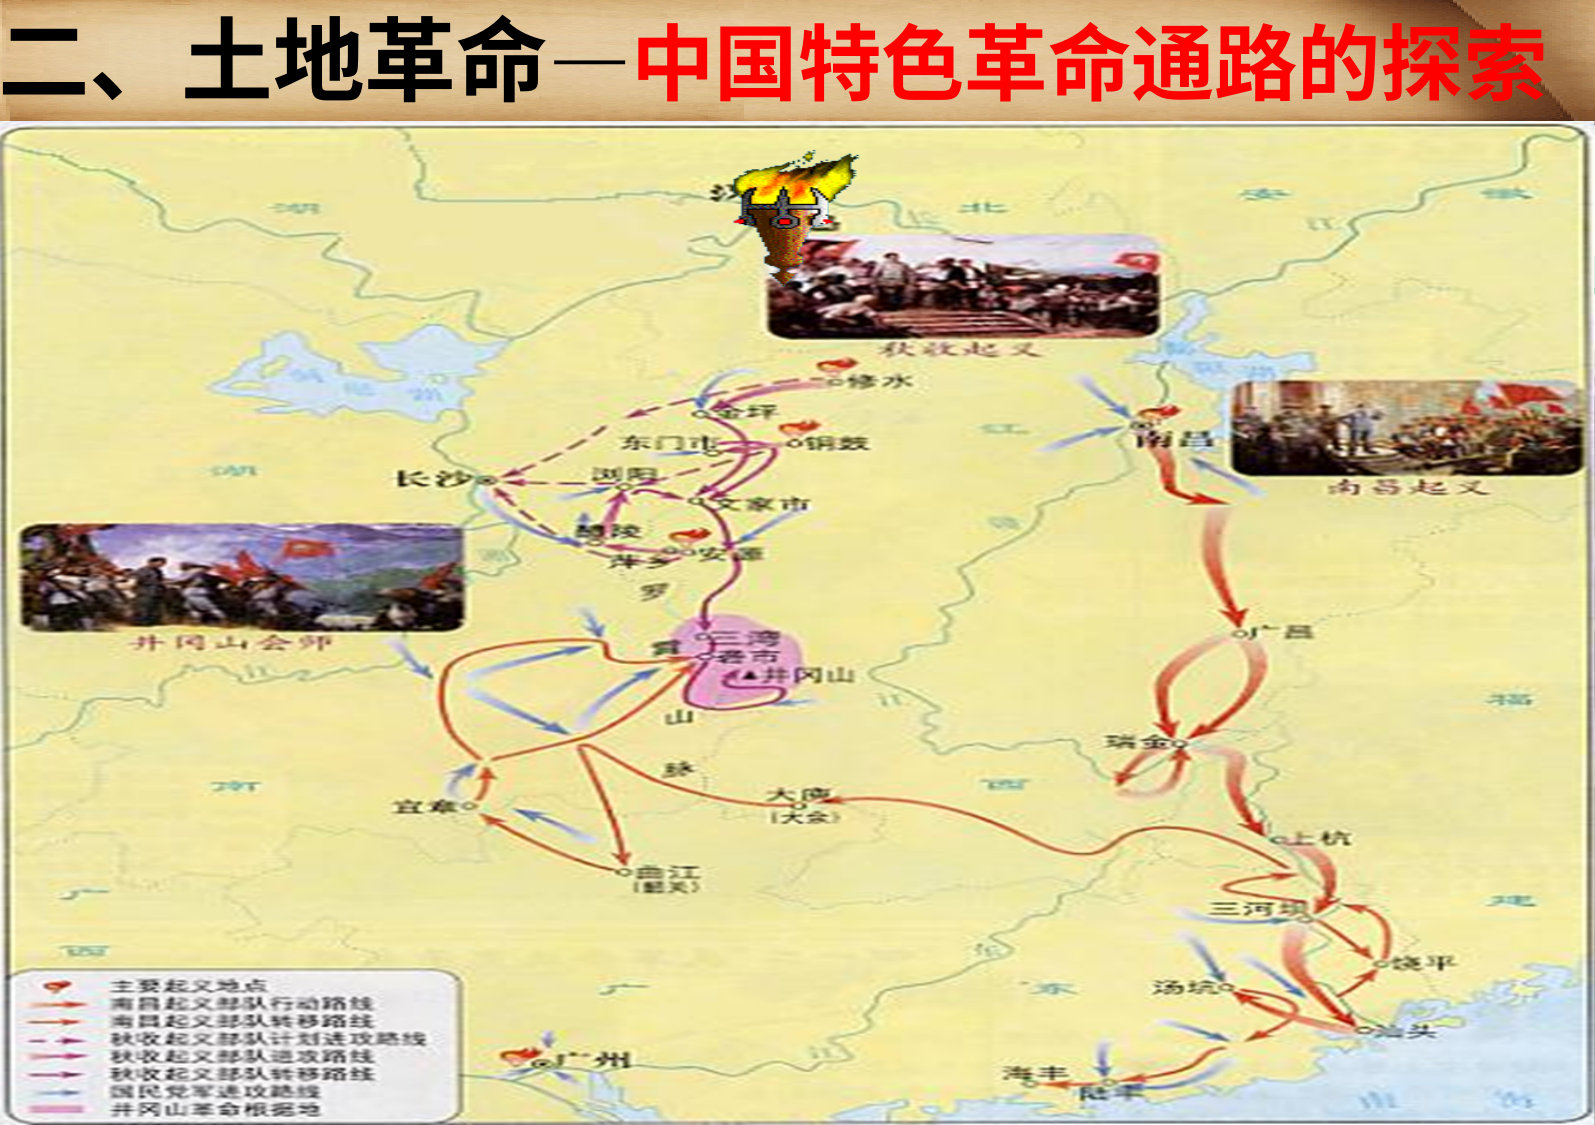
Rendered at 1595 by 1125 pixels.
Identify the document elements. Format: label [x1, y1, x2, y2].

picture [0, 121, 1595, 1125]
text_box [0, 0, 1595, 120]
